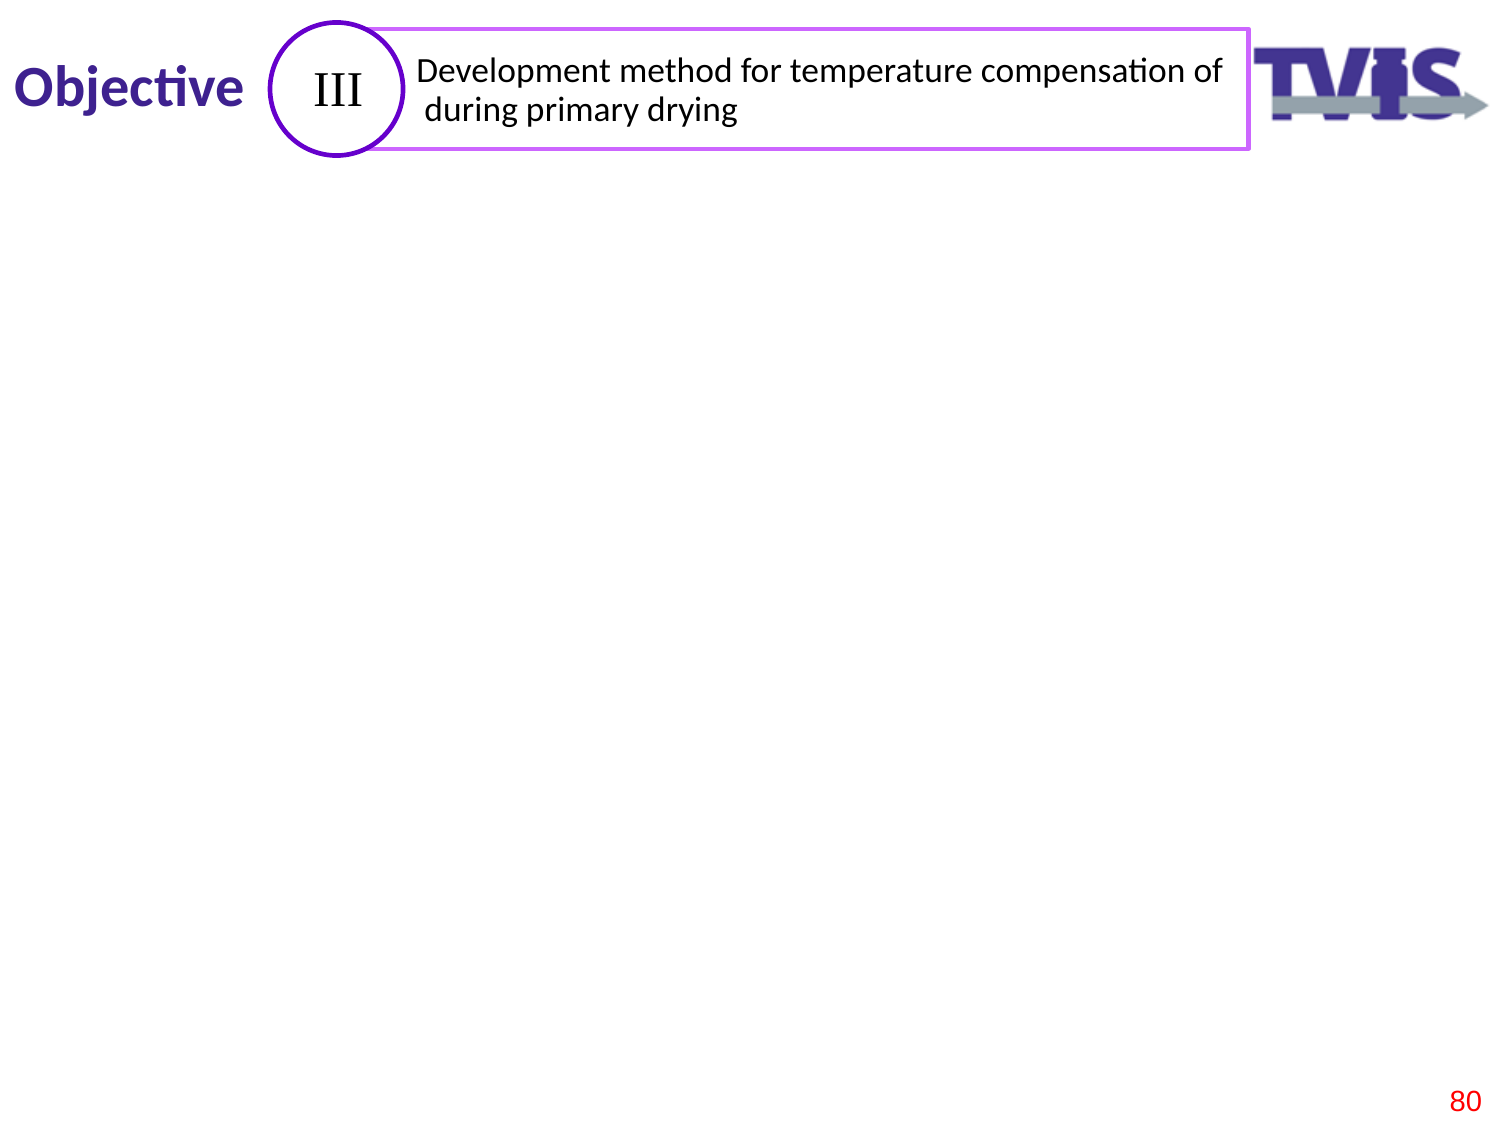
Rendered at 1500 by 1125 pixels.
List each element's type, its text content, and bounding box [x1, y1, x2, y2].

title Objective [0, 23, 266, 144]
picture [1251, 44, 1493, 126]
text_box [269, 22, 1249, 156]
